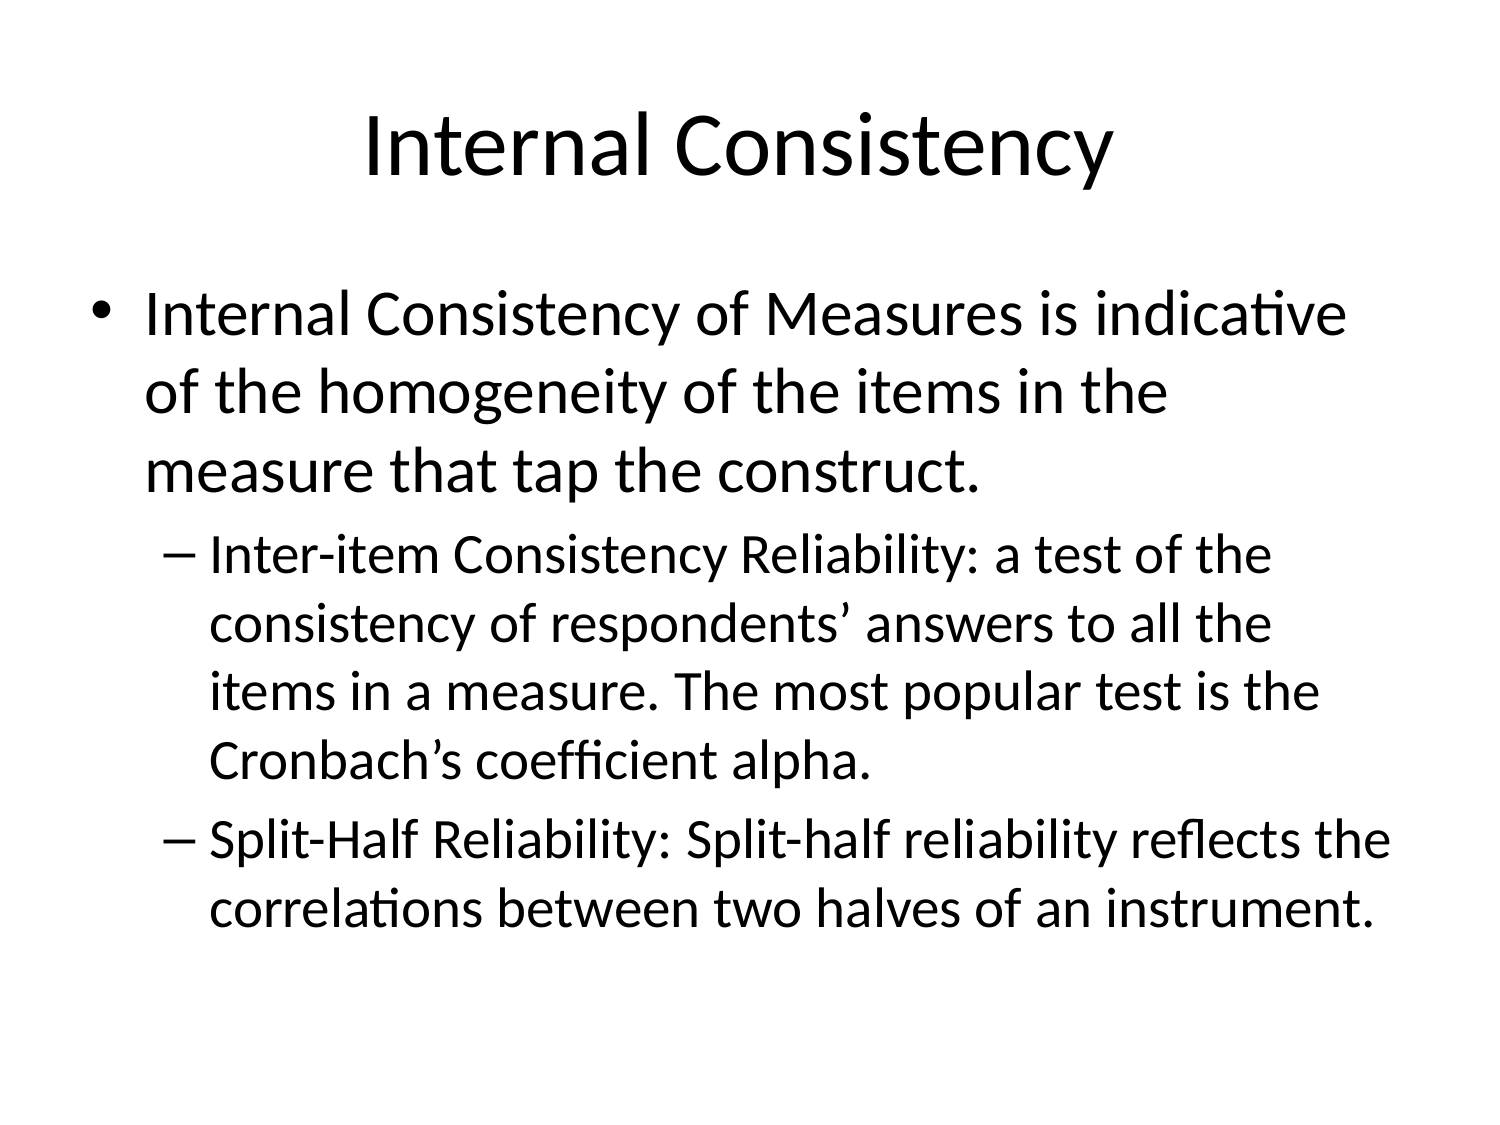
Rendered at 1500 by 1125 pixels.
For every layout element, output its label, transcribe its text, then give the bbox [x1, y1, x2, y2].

list Internal Consistency of Measures is indicative of the homogeneity of the items in the measure that tap the construct. Inter-item Consistency Reliability: a test of the consistency of respondents’ answers to all the items in a measure. The most popular test is the Cronbach’s coefﬁcient alpha. Split-Half Reliability: Split-half reliability reflects the correlations between two halves of an instrument. [75, 262, 1425, 1005]
title Internal Consistency [75, 45, 1425, 233]
